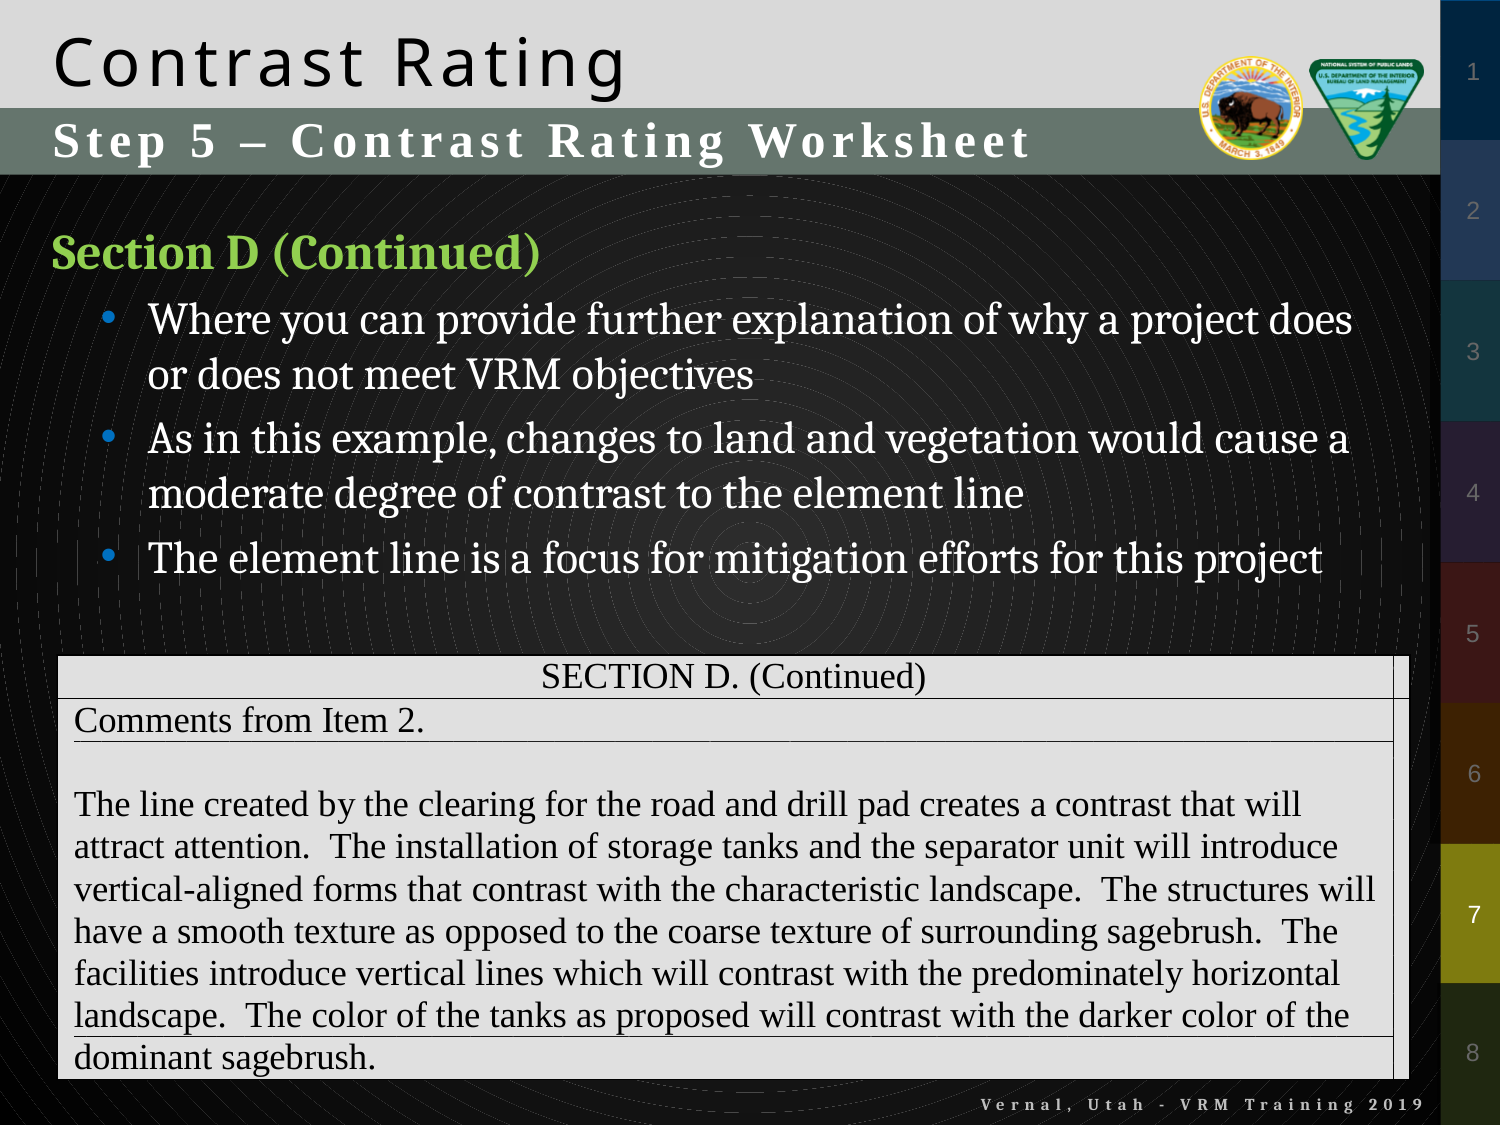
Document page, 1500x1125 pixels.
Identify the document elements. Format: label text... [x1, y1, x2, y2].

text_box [56, 654, 1412, 1122]
picture [1200, 56, 1303, 160]
list Contrast Rating [37, 12, 1200, 99]
list Section D (Continued) Where you can provide further explanation of why a project does or does not meet VRM objectives As in this example, changes to land and vegetation would cause a moderate degree of contrast to the element line The element line is a focus for mitigation efforts for this project [37, 212, 1400, 1063]
list Step 5 – Contrast Rating Worksheet [37, 99, 1200, 177]
picture [1309, 59, 1424, 160]
